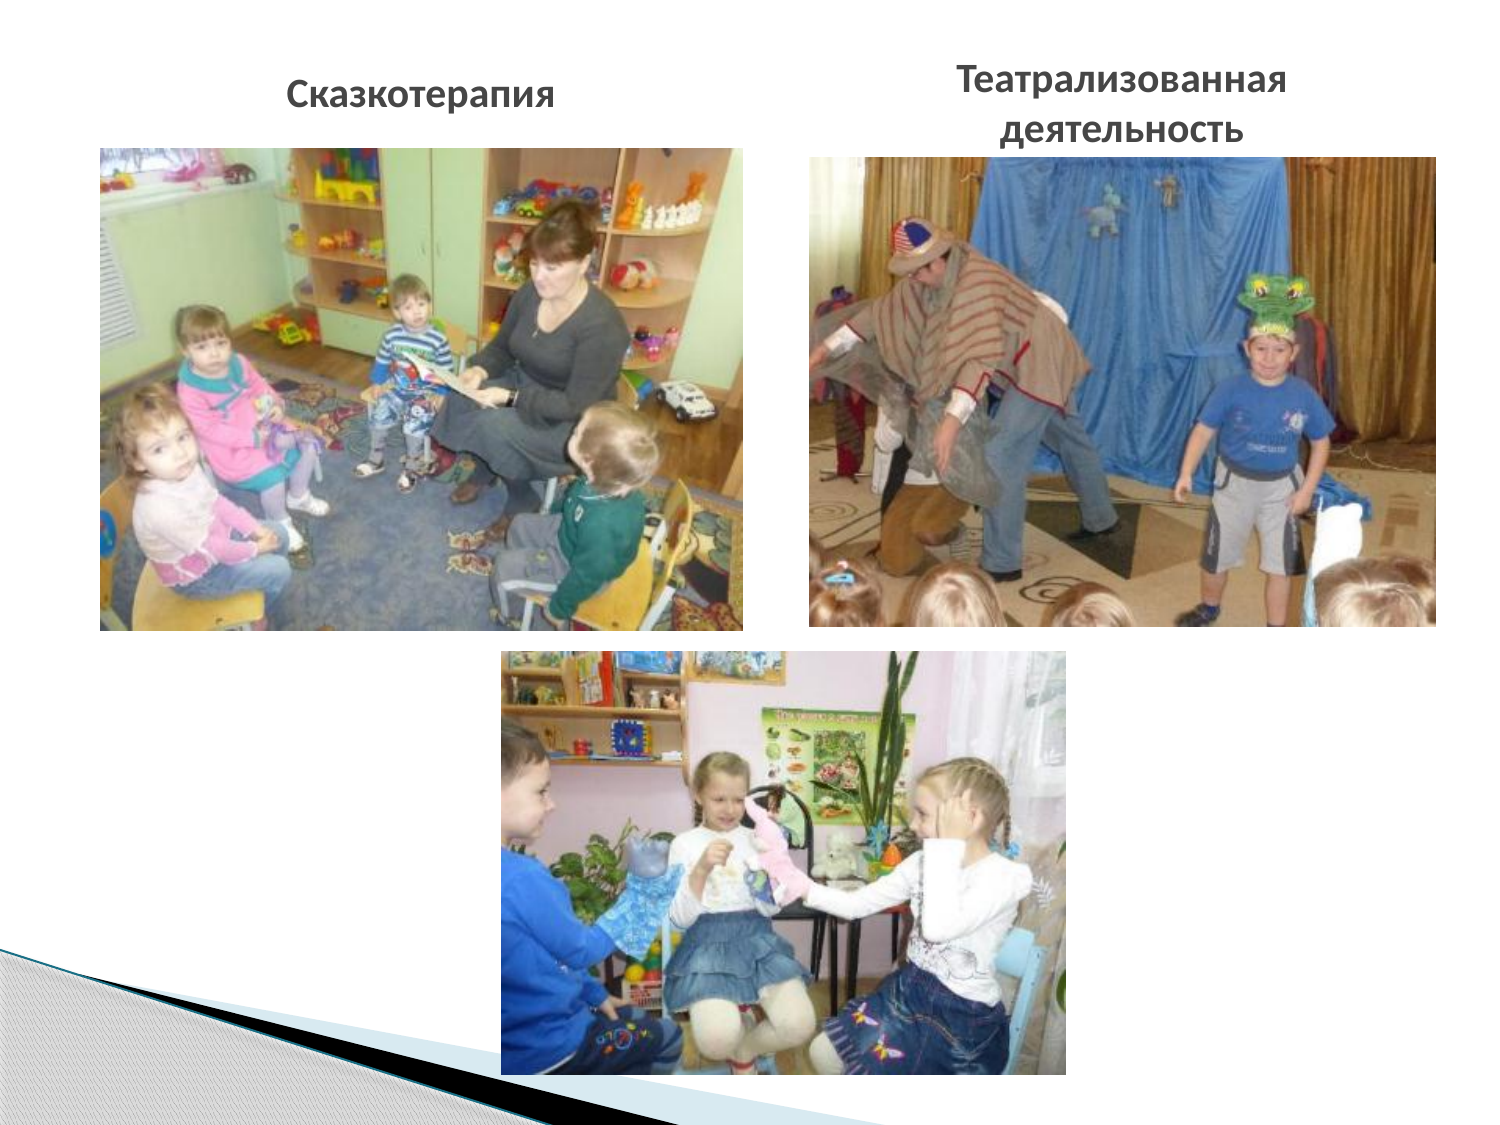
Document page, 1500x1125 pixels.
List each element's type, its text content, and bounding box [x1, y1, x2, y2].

text_box Театрализованная деятельность [891, 43, 1353, 156]
text_box Сказкотерапия [271, 58, 571, 123]
picture [100, 148, 743, 631]
picture [808, 156, 1436, 627]
picture [501, 651, 1067, 1075]
